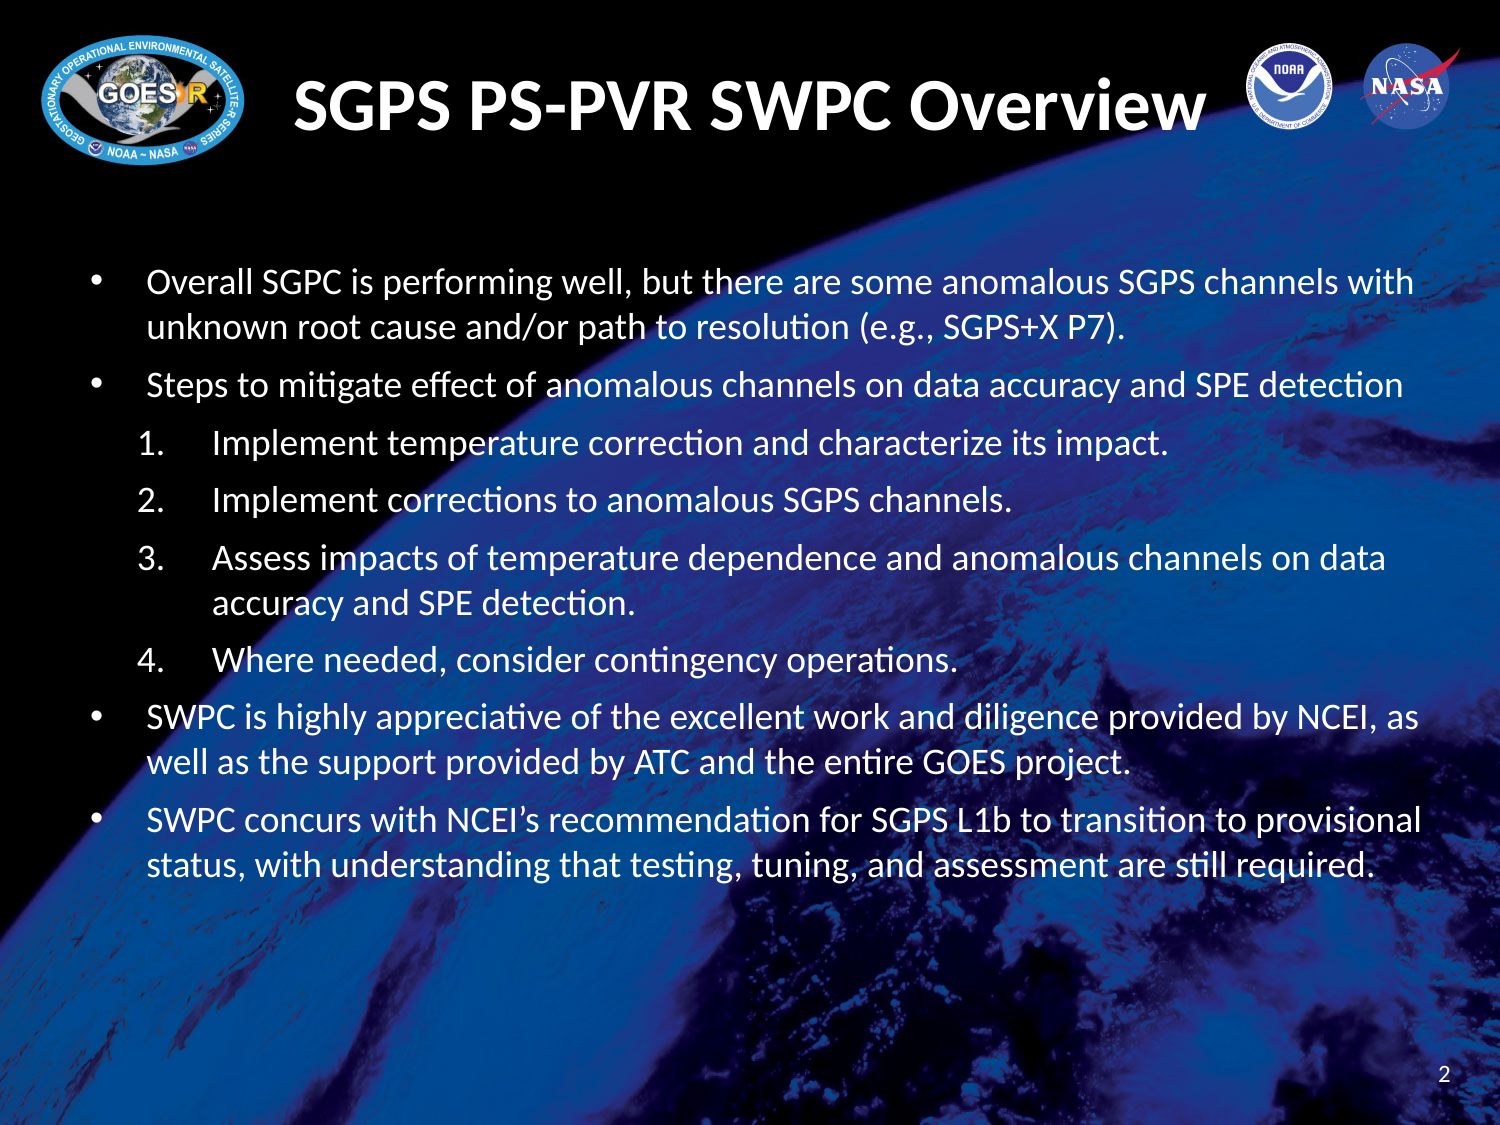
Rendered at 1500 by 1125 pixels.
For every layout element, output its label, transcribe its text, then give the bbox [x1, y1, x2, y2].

title SGPS PS-PVR SWPC Overview [225, 21, 1277, 180]
picture [0, 0, 1500, 1125]
list Overall SGPC is performing well, but there are some anomalous SGPS channels with unknown root cause and/or path to resolution (e.g., SGPS+X P7). Steps to mitigate effect of anomalous channels on data accuracy and SPE detection Implement temperature correction and characterize its impact. Implement corrections to anomalous SGPS channels. Assess impacts of temperature dependence and anomalous channels on data accuracy and SPE detection. Where needed, consider contingency operations. SWPC is highly appreciative of the excellent work and diligence provided by NCEI, as well as the support provided by ATC and the entire GOES project. SWPC concurs with NCEI’s recommendation for SGPS L1b to transition to provisional status, with understanding that testing, tuning, and assessment are still required. [75, 249, 1466, 950]
slide_number 2 [1353, 1042, 1466, 1103]
